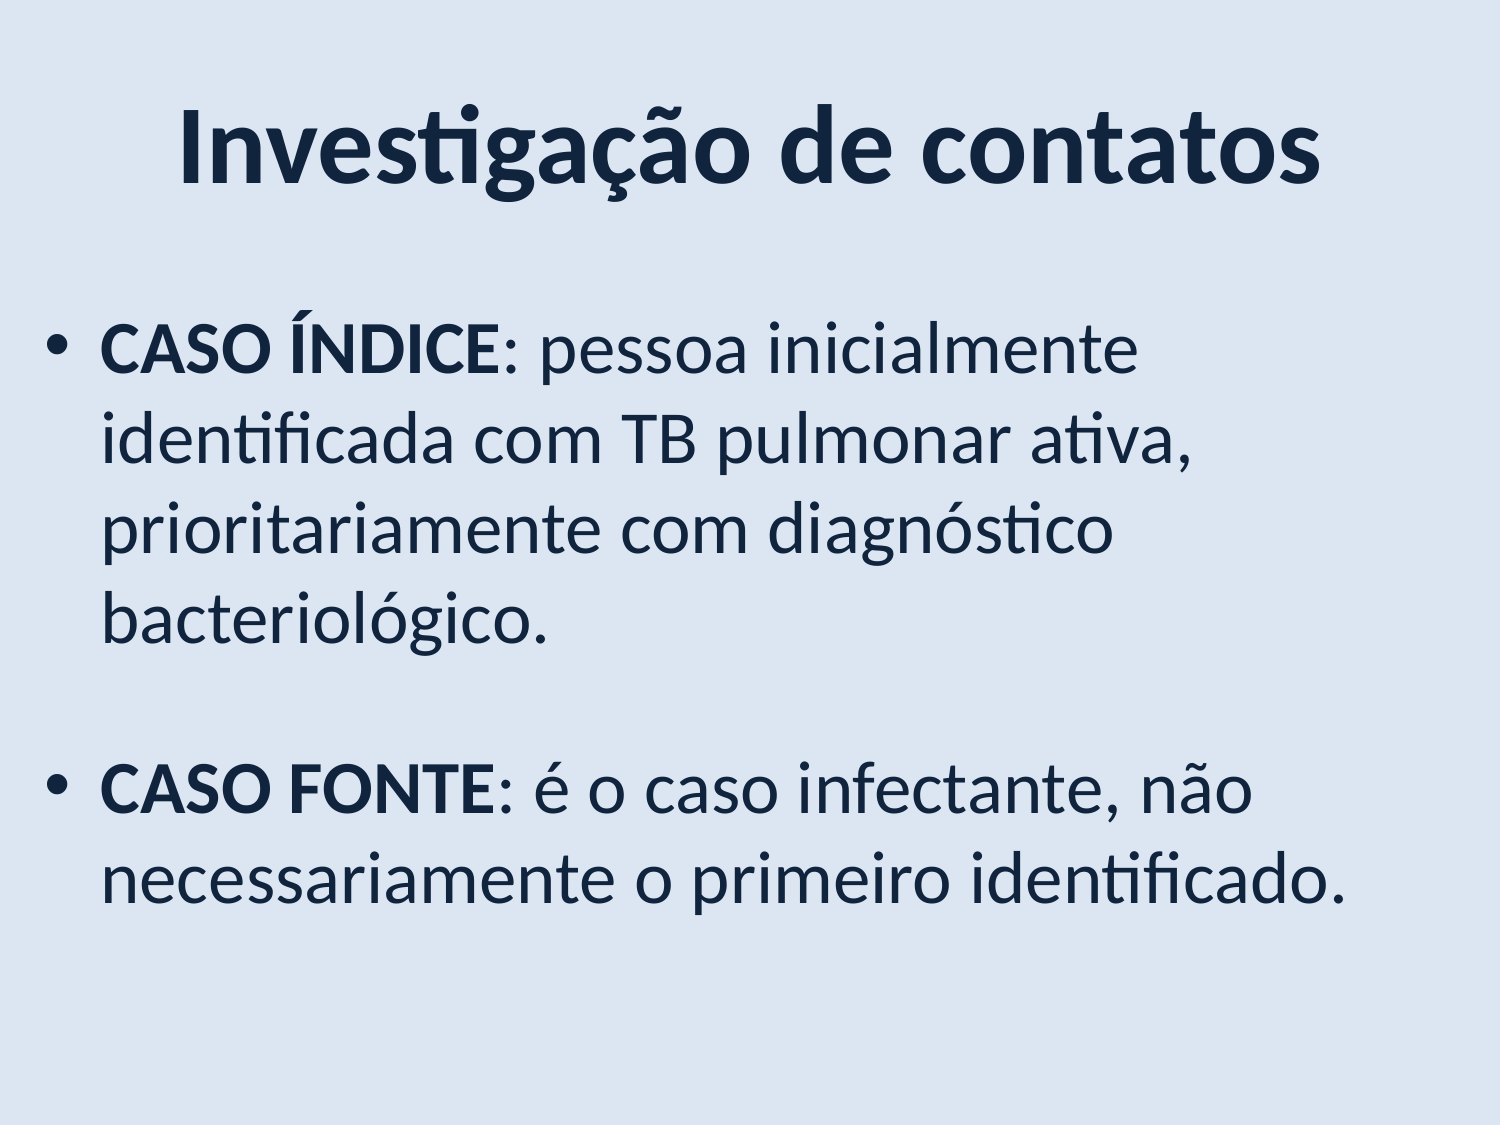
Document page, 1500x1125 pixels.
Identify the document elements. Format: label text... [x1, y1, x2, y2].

text_box CASO ÍNDICE: pessoa inicialmente identificada com TB pulmonar ativa, prioritariamente com diagnóstico bacteriológico. CASO FONTE: é o caso infectante, não necessariamente o primeiro identificado. [29, 290, 1471, 1083]
text_box Investigação de contatos [75, 45, 1425, 233]
